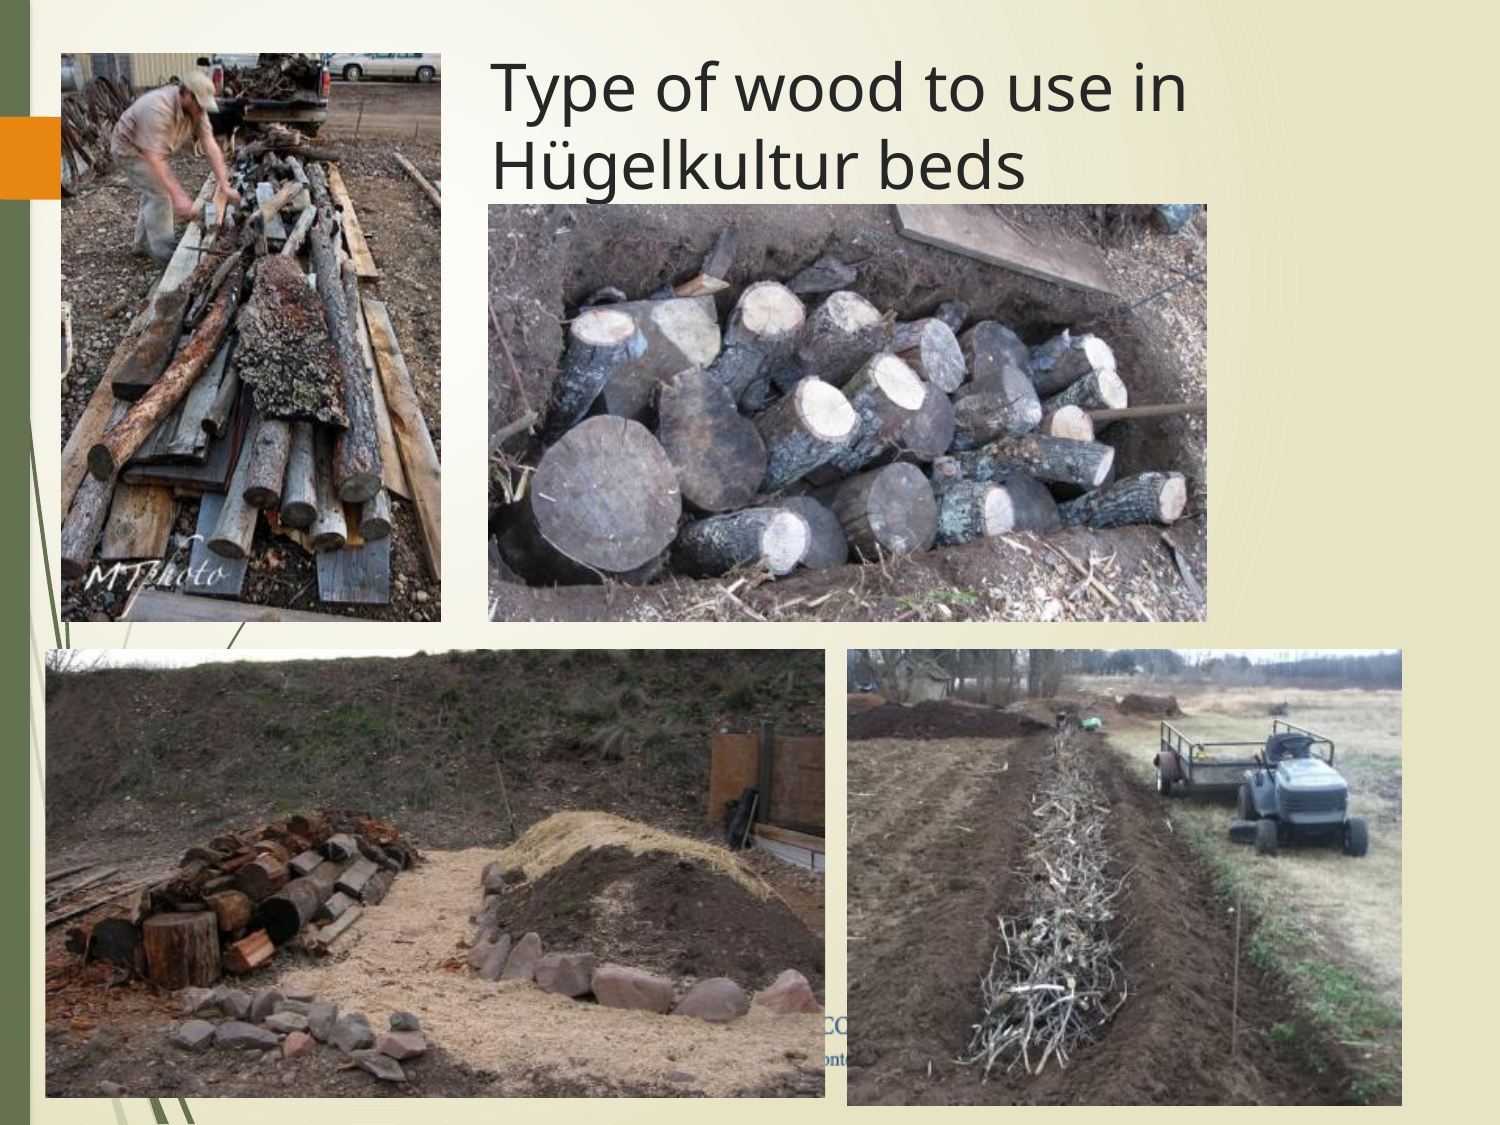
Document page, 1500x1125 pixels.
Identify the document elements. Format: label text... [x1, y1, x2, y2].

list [45, 649, 826, 1098]
picture [61, 53, 441, 623]
picture [290, 649, 1402, 1107]
picture [487, 204, 1207, 622]
title Type of wood to use in Hügelkultur beds [475, 37, 1402, 213]
